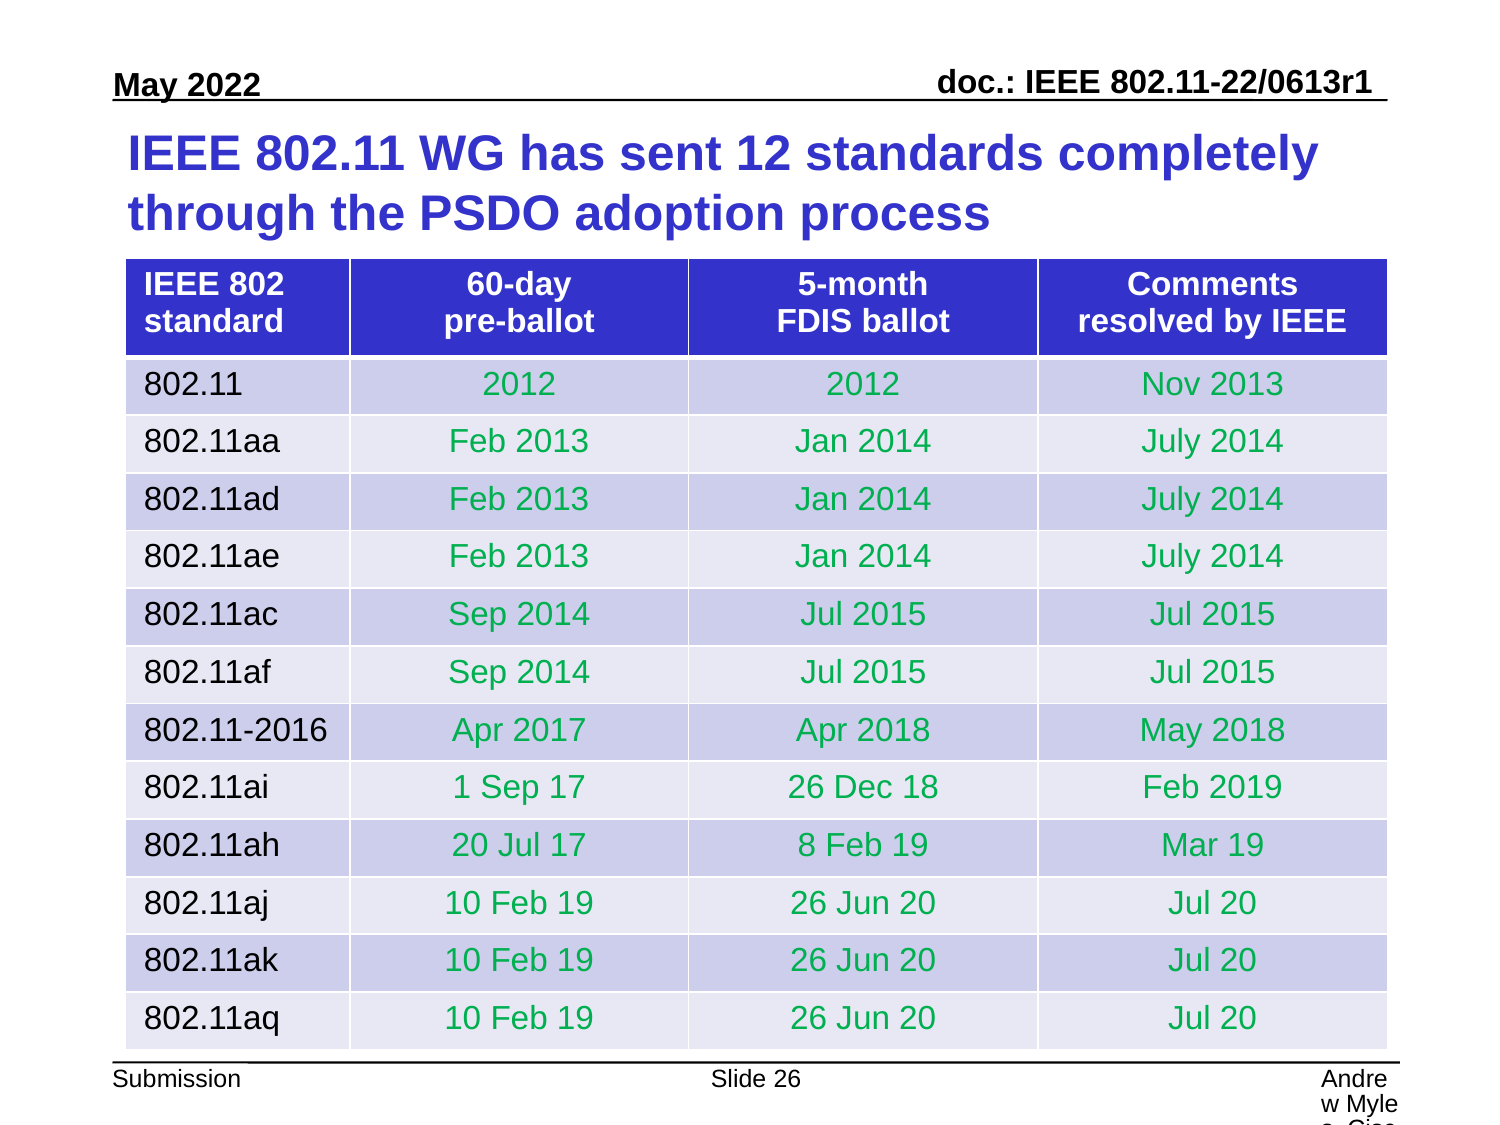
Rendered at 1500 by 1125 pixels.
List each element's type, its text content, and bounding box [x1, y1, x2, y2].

table_cell 802.11ai [126, 762, 349, 818]
footer Andrew Myles, Cisco [1320, 1061, 1402, 1093]
table_cell 802.11aq [126, 993, 349, 1049]
table_cell Jul 20 [1039, 878, 1387, 933]
table_cell Jan 2014 [689, 416, 1037, 472]
table_cell Nov 2013 [1039, 360, 1387, 414]
table_cell Jul 2015 [1039, 589, 1387, 645]
table_cell 1 Sep 17 [351, 762, 688, 818]
table_cell 26 Jun 20 [689, 993, 1037, 1049]
table_cell 802.11ah [126, 820, 349, 876]
table_cell 802.11ad [126, 474, 349, 530]
table_cell 802.11ae [126, 531, 349, 587]
table_cell Apr 2018 [689, 704, 1037, 760]
table_cell 8 Feb 19 [689, 820, 1037, 876]
table_cell Jan 2014 [689, 474, 1037, 530]
table_cell Apr 2017 [351, 704, 688, 760]
table_header 60-day pre-ballot [351, 259, 688, 355]
table_cell 802.11aa [126, 416, 349, 472]
table_cell May 2018 [1039, 704, 1387, 760]
table_cell 2012 [689, 360, 1037, 414]
table_cell Feb 2013 [351, 474, 688, 530]
table_cell Mar 19 [1039, 820, 1387, 876]
table_cell Jan 2014 [689, 531, 1037, 587]
slide_number Slide 26 [709, 1061, 803, 1093]
table_cell July 2014 [1039, 531, 1387, 587]
table_cell Jul 2015 [689, 647, 1037, 703]
table_cell 802.11ak [126, 935, 349, 991]
table_header 5-month FDIS ballot [689, 259, 1037, 355]
table_cell 802.11-2016 [126, 704, 349, 760]
table_cell Feb 2019 [1039, 762, 1387, 818]
table_cell Feb 2013 [351, 416, 688, 472]
table_cell 802.11 [126, 360, 349, 414]
table_cell 20 Jul 17 [351, 820, 688, 876]
table_cell July 2014 [1039, 474, 1387, 530]
title IEEE 802.11 WG has sent 12 standards completely through the PSDO adoption process [112, 112, 1388, 288]
table_cell Jul 2015 [1039, 647, 1387, 703]
table_header Comments resolved by IEEE [1039, 259, 1387, 355]
table_cell July 2014 [1039, 416, 1387, 472]
table_cell Sep 2014 [351, 647, 688, 703]
table_cell 26 Jun 20 [689, 935, 1037, 991]
table_cell 26 Jun 20 [689, 878, 1037, 933]
table_cell Jul 2015 [689, 589, 1037, 645]
table_cell Jul 20 [1039, 935, 1387, 991]
table_cell 10 Feb 19 [351, 935, 688, 991]
table_cell Jul 20 [1039, 993, 1387, 1049]
table_cell 10 Feb 19 [351, 878, 688, 933]
table_cell 802.11aj [126, 878, 349, 933]
table_cell 802.11ac [126, 589, 349, 645]
table_cell 2012 [351, 360, 688, 414]
table_cell 802.11af [126, 647, 349, 703]
table_cell 10 Feb 19 [351, 993, 688, 1049]
table_header IEEE 802 standard [126, 259, 349, 355]
table_cell 26 Dec 18 [689, 762, 1037, 818]
table_cell Feb 2013 [351, 531, 688, 587]
table_cell Sep 2014 [351, 589, 688, 645]
